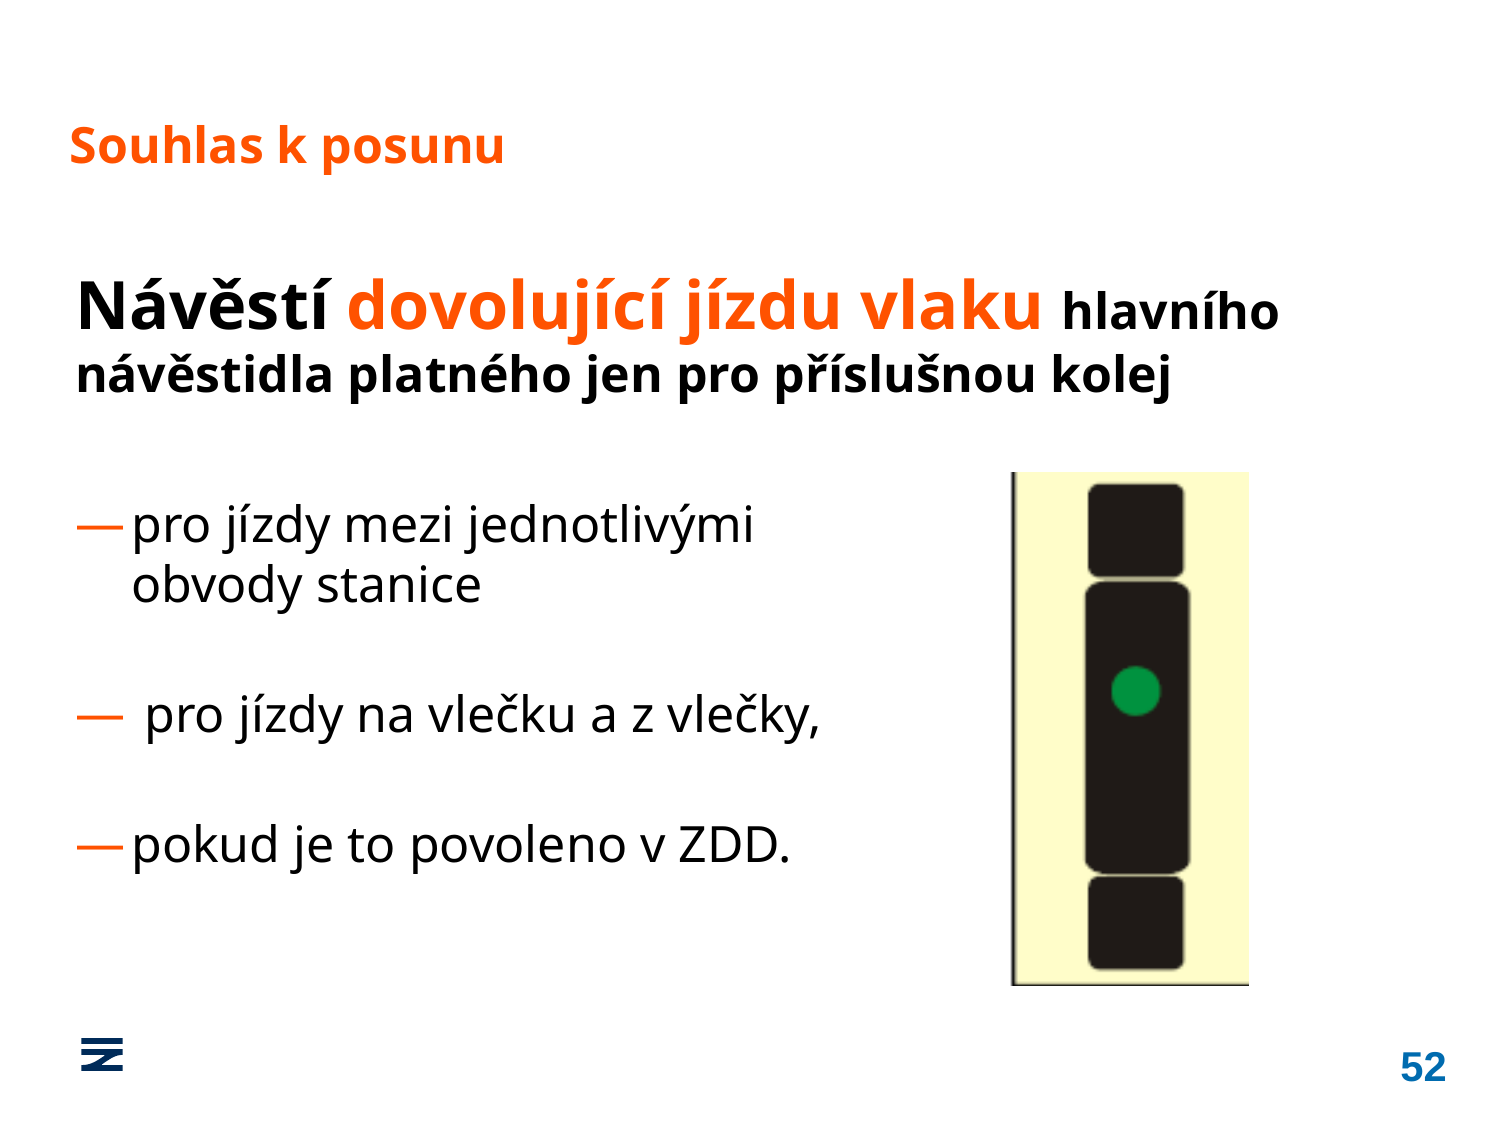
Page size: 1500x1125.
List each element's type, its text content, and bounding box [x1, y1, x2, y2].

list Souhlas k posunu [69, 113, 1436, 197]
list Návěstí dovolující jízdu vlaku hlavního návěstidla platného jen pro příslušnou kolej pro jízdy mezi jednotlivými obvody stanice pro jízdy na vlečku a z vlečky, pokud je to povoleno v ZDD. [75, 262, 1425, 1005]
slide_number 52 [1096, 1034, 1447, 1095]
picture [1009, 472, 1250, 986]
